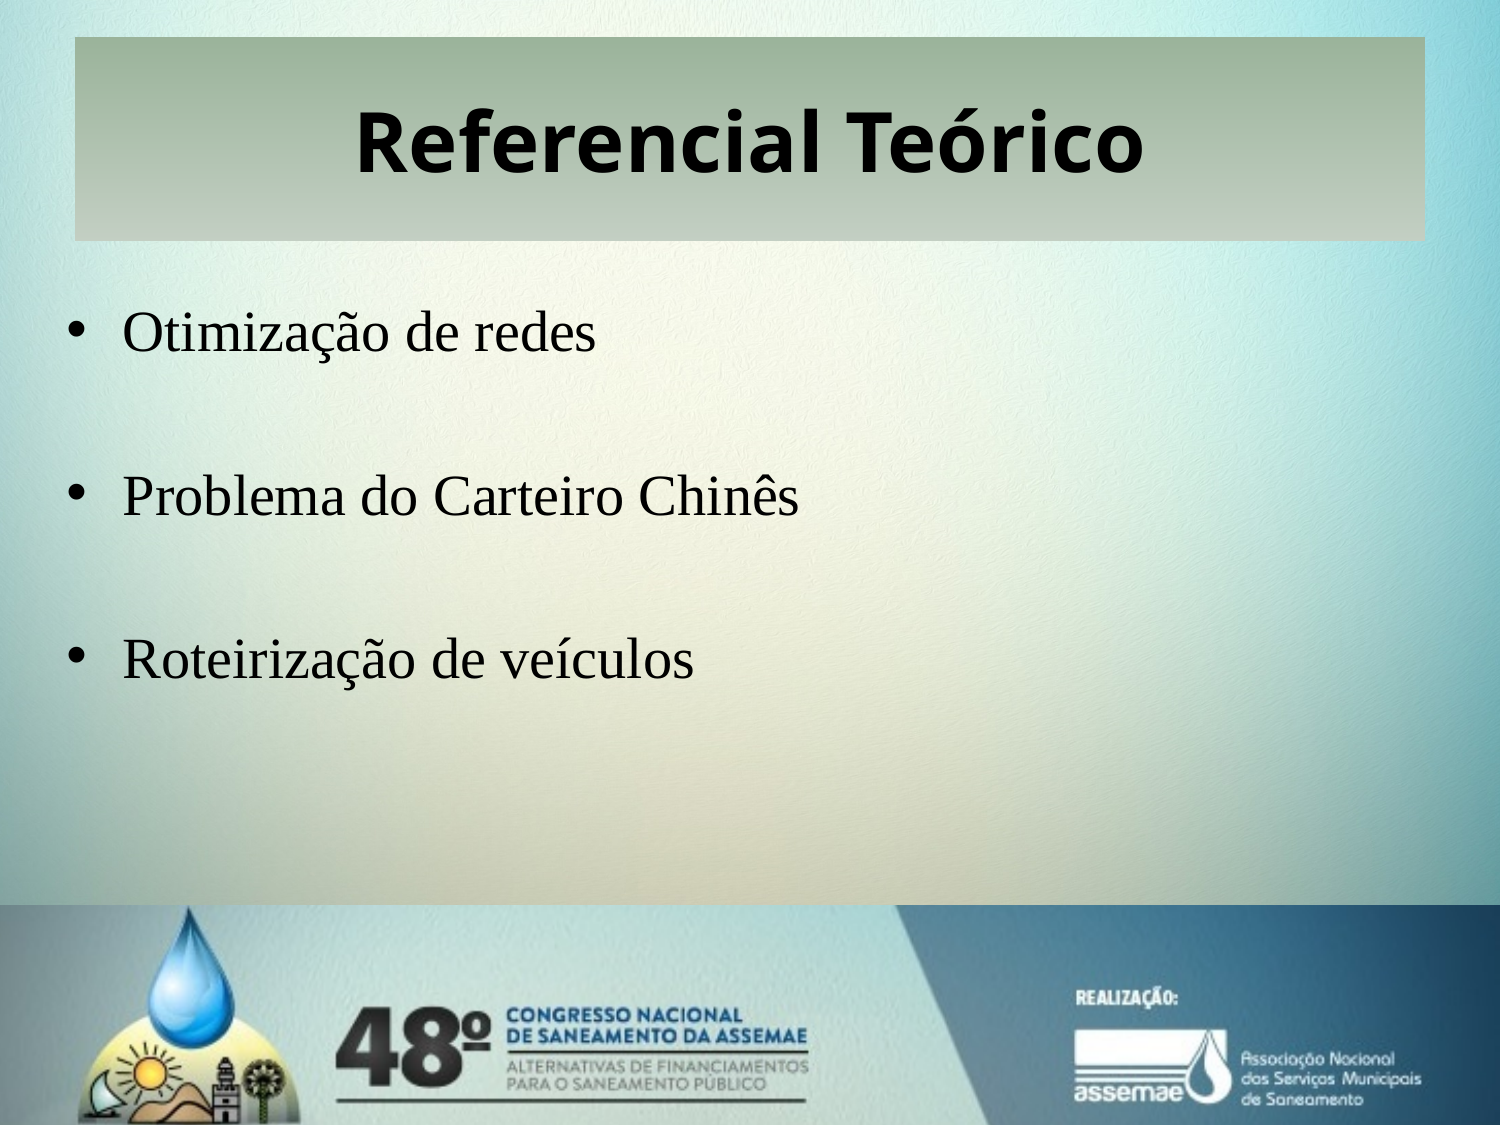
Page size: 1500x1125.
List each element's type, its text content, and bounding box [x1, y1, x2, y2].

title Referencial Teórico [75, 37, 1425, 241]
picture [0, 0, 1500, 1125]
list Otimização de redes Problema do Carteiro Chinês Roteirização de veículos [51, 286, 1436, 858]
